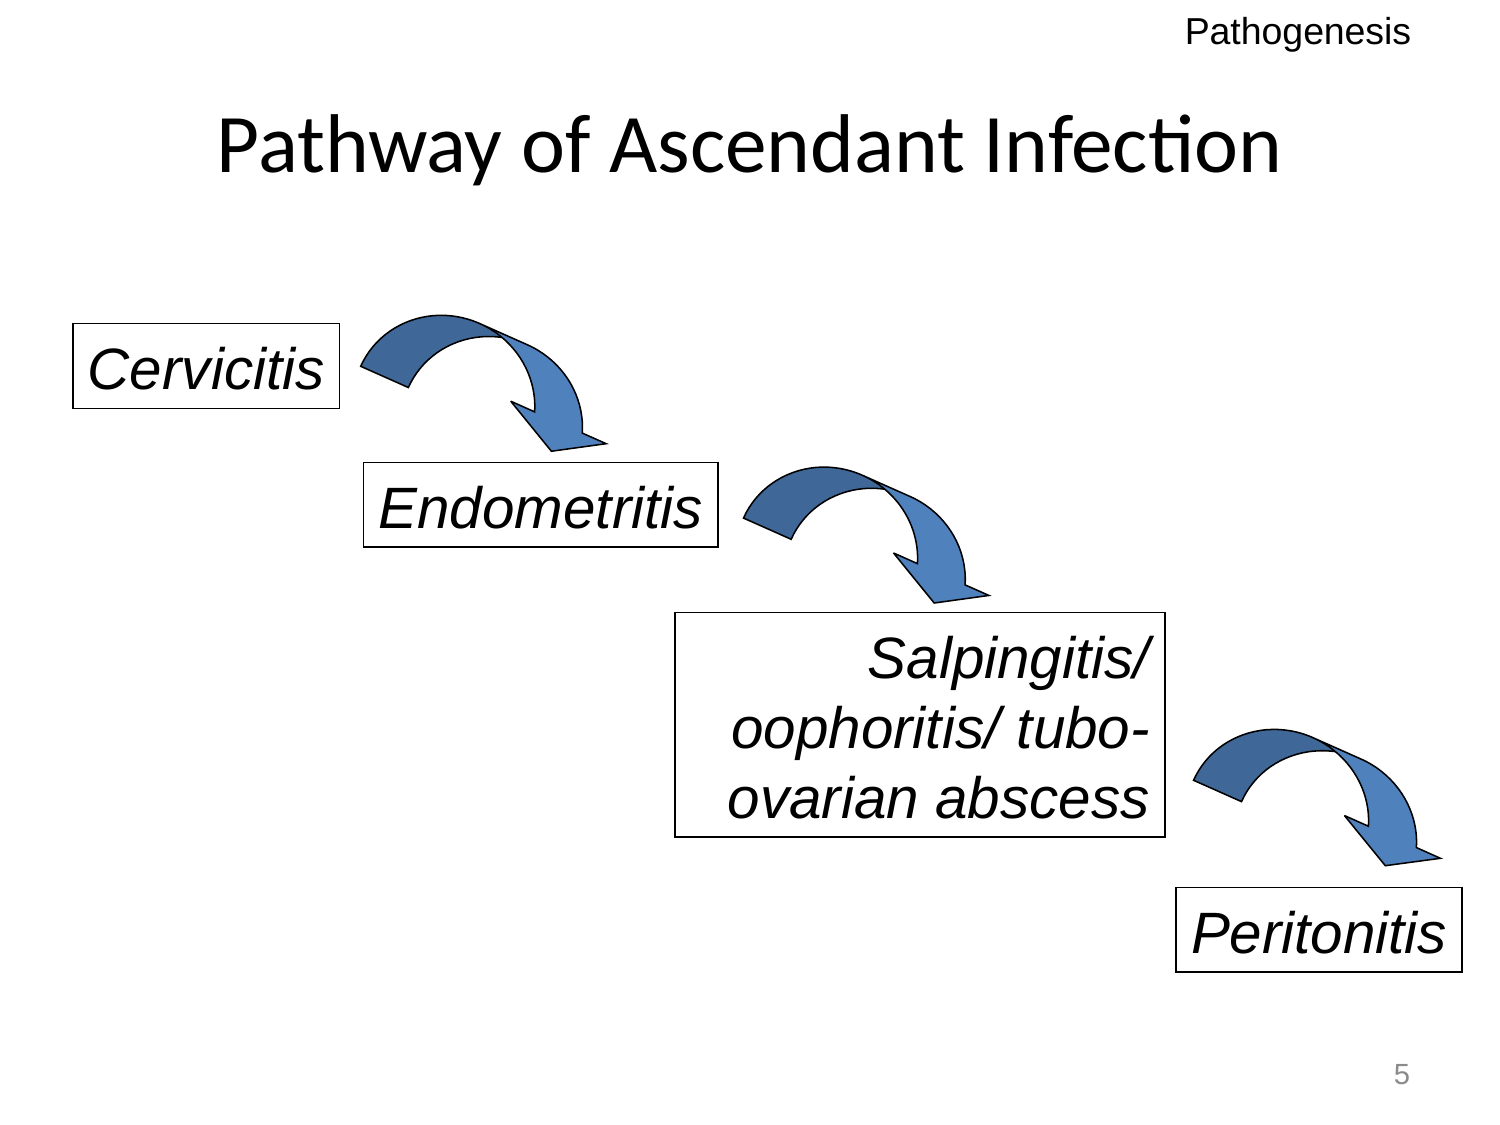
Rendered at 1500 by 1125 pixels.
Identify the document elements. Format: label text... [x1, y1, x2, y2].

text_box Pathogenesis [1169, 0, 1427, 60]
text_box [1193, 729, 1441, 866]
slide_number 5 [1074, 1042, 1425, 1103]
text_box Salpingitis/ oophoritis/ tubo-ovarian abscess [675, 612, 1166, 838]
text_box Peritonitis [1176, 887, 1463, 973]
text_box [360, 315, 607, 452]
text_box Cervicitis [72, 323, 340, 409]
title Pathway of Ascendant Infection [75, 45, 1425, 233]
text_box Endometritis [363, 462, 718, 548]
text_box [743, 467, 989, 604]
